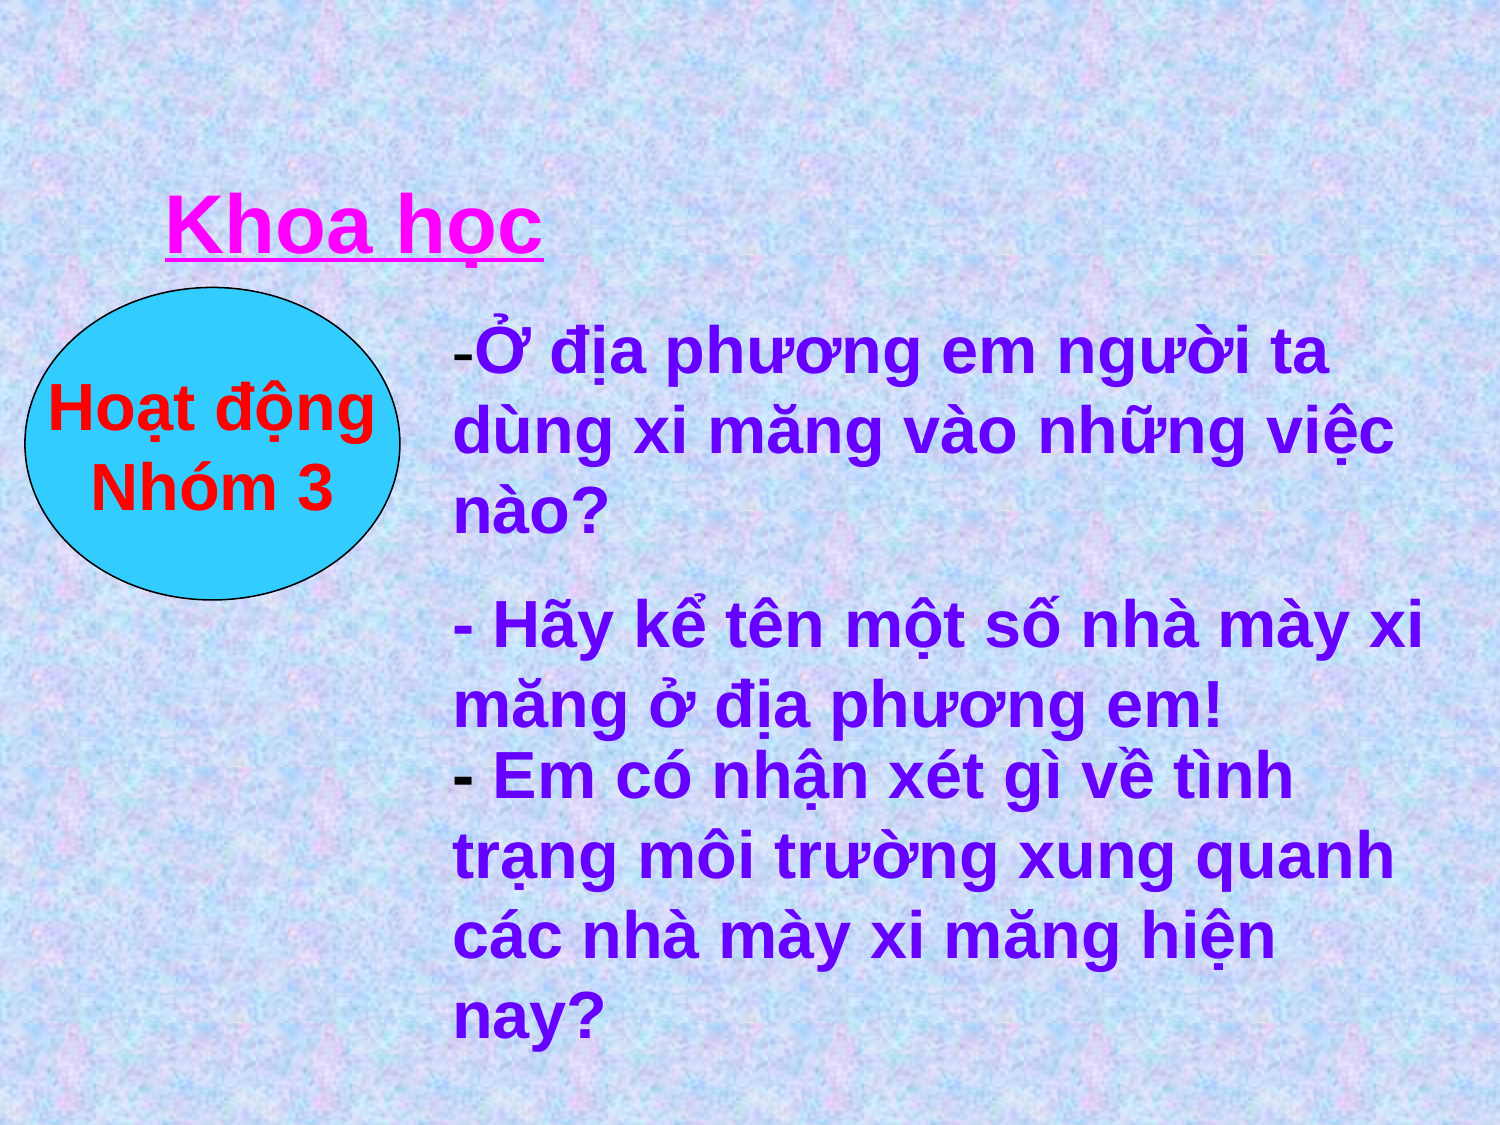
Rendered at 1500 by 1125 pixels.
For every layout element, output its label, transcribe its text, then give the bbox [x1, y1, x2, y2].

text_box [538, 175, 1249, 375]
text_box Hoạt động Nhóm 3 [24, 287, 400, 600]
picture [0, 0, 1500, 1125]
text_box Khoa học [149, 162, 621, 278]
text_box - Em có nhận xét gì về tình trạng môi trường xung quanh các nhà mày xi măng hiện nay? [437, 724, 1438, 1060]
text_box -Ở địa phương em người ta dùng xi măng vào những việc nào? - Hãy kể tên một số nhà mày xi măng ở địa phương em! [437, 299, 1500, 748]
